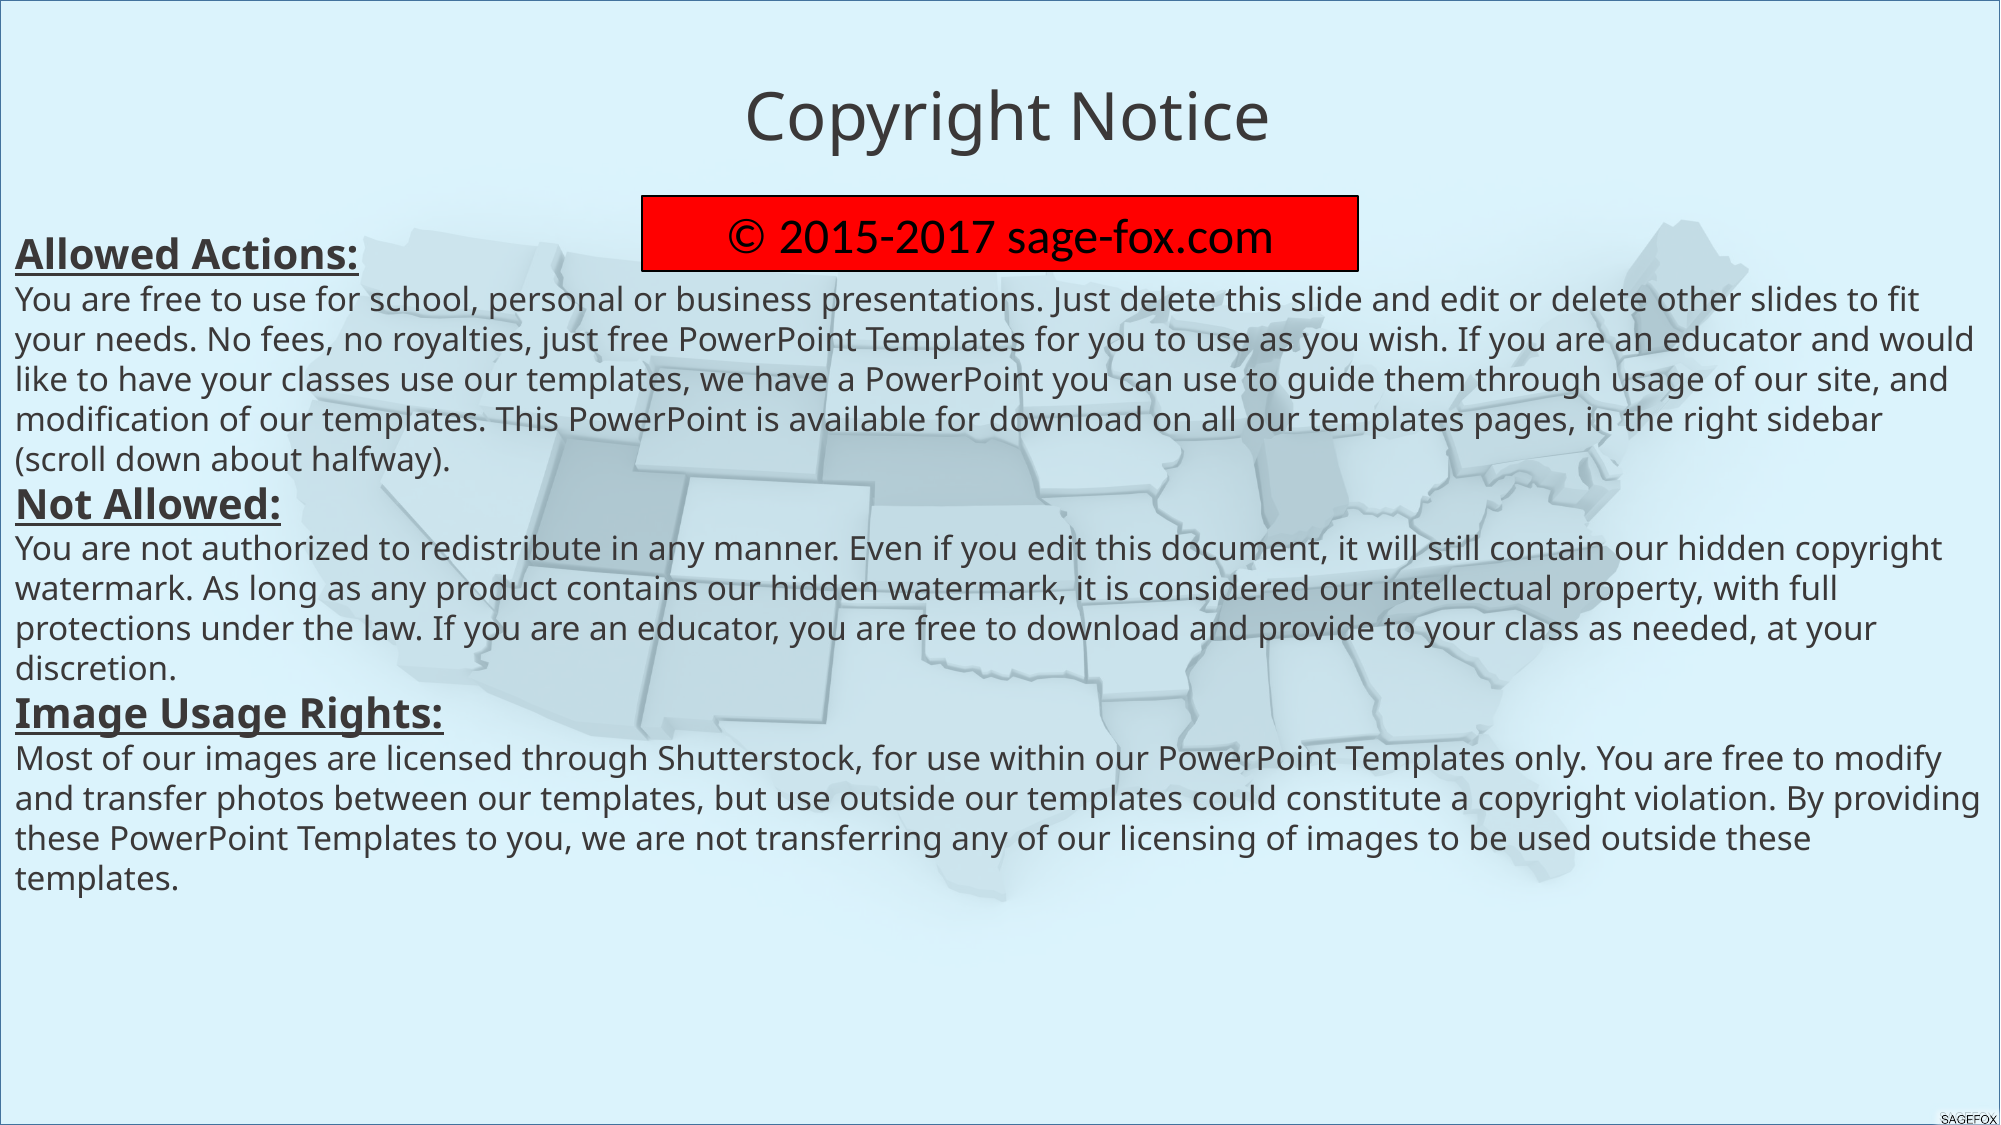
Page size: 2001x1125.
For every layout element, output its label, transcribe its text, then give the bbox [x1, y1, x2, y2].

text_box © 2015-2017 sage-fox.com [641, 196, 1358, 272]
picture [1938, 1114, 1999, 1125]
title Copyright Notice [493, 60, 1524, 178]
text_box Allowed Actions: You are free to use for school, personal or business presentations. Just delete this slide and edit or delete other slides to fit your needs. No fees, no royalties, just free PowerPoint Templates for you to use as you wish. If you are an educator and would like to have your classes use our templates, we have a PowerPoint you can use to guide them through usage of our site, and modification of our templates. This PowerPoint is available for download on all our templates pages, in the right sidebar (scroll down about halfway). Not Allowed: You are not authorized to redistribute in any manner. Even if you edit this document, it will still contain our hidden copyright watermark. As long as any product contains our hidden watermark, it is considered our intellectual property, with full protections under the law. If you are an educator, you are free to download and provide to your class as needed, at your discretion. Image Usage Rights: Most of our images are licensed through Shutterstock, for use within our PowerPoint Templates only. You are free to modify and transfer photos between our templates, but use outside our templates could constitute a copyright violation. By providing these PowerPoint Templates to you, we are not transferring any of our licensing of images to be used outside these templates. [0, 0, 2000, 1125]
